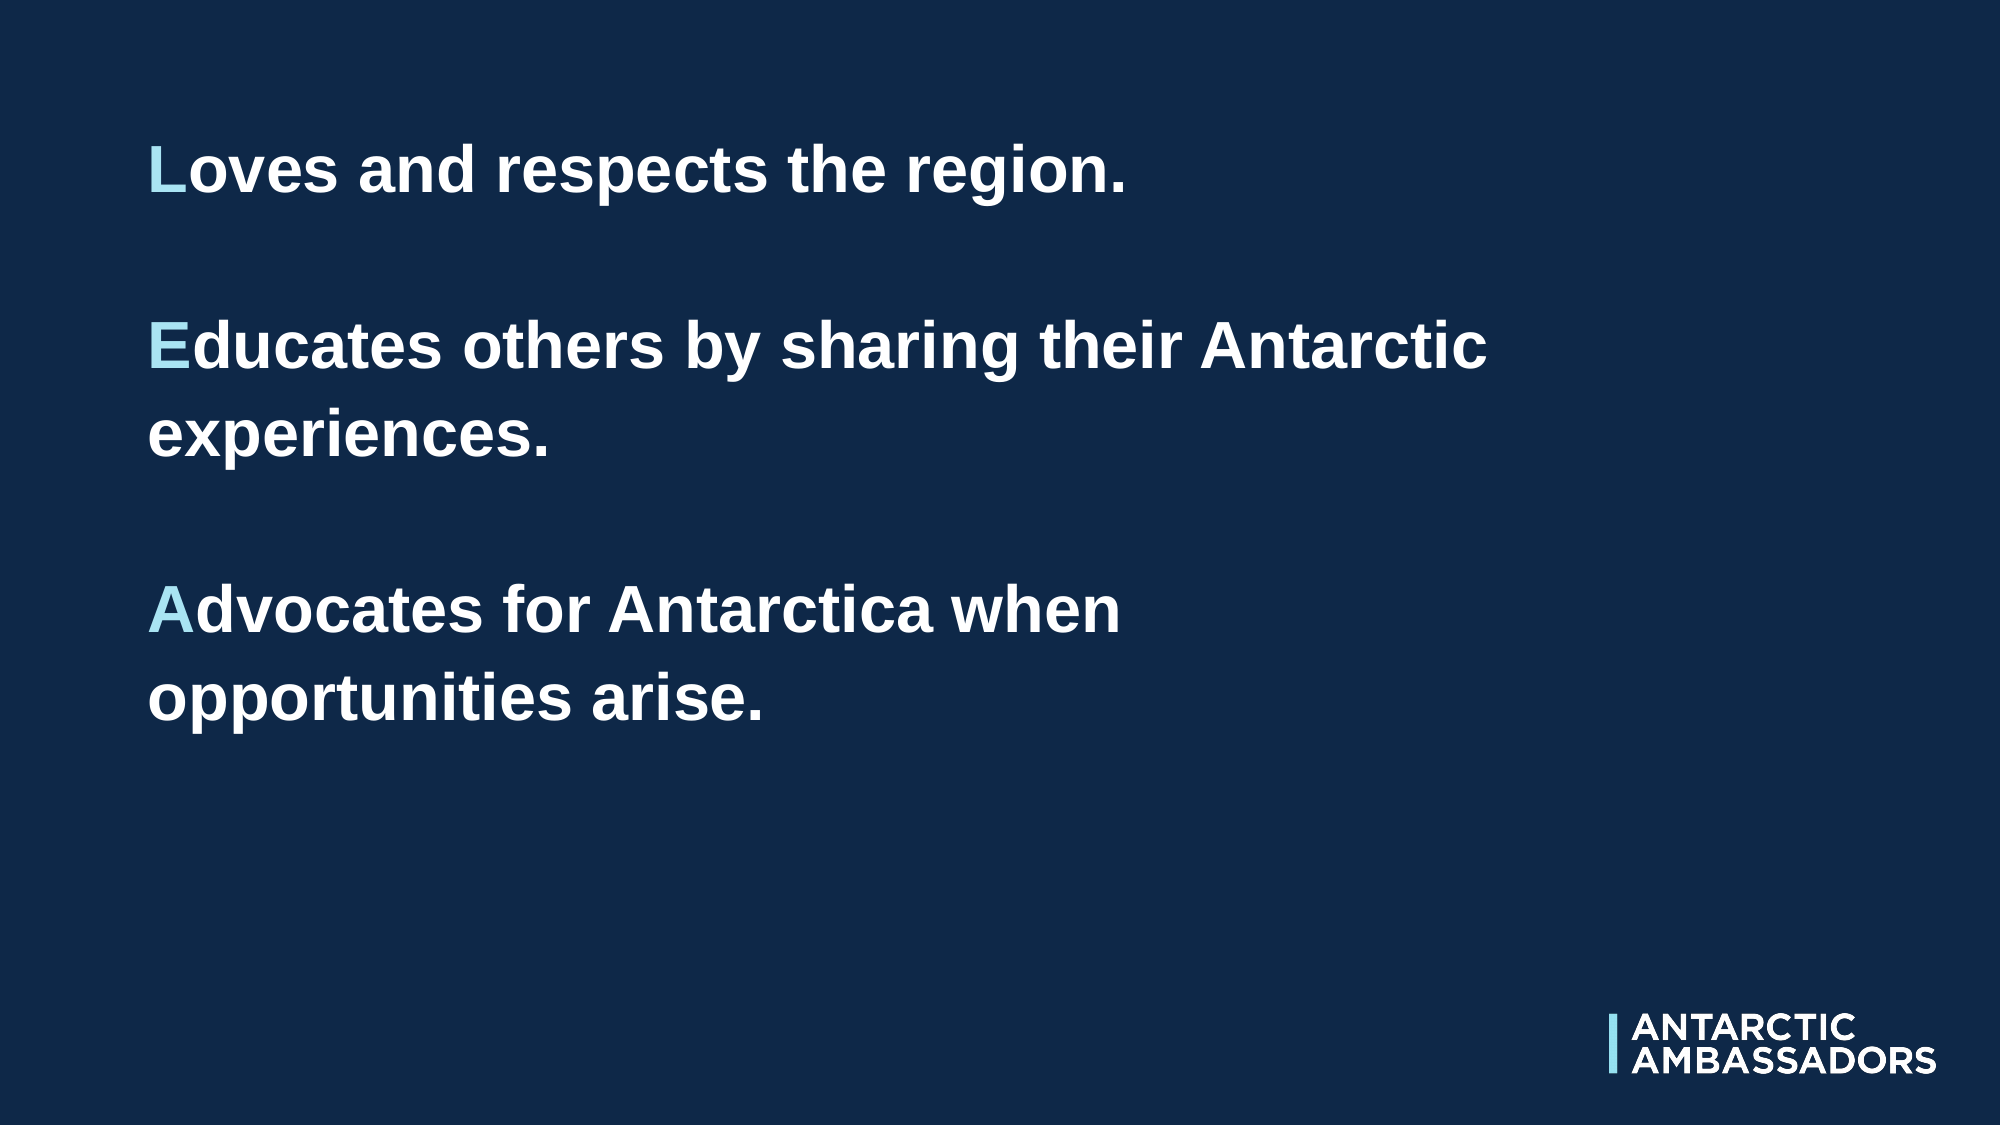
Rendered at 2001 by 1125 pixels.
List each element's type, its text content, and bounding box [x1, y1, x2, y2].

list Loves and respects the region. Educates others by sharing their Antarctic experiences. Advocates for Antarctica when opportunities arise. [147, 118, 1549, 756]
picture [1609, 1013, 1936, 1074]
